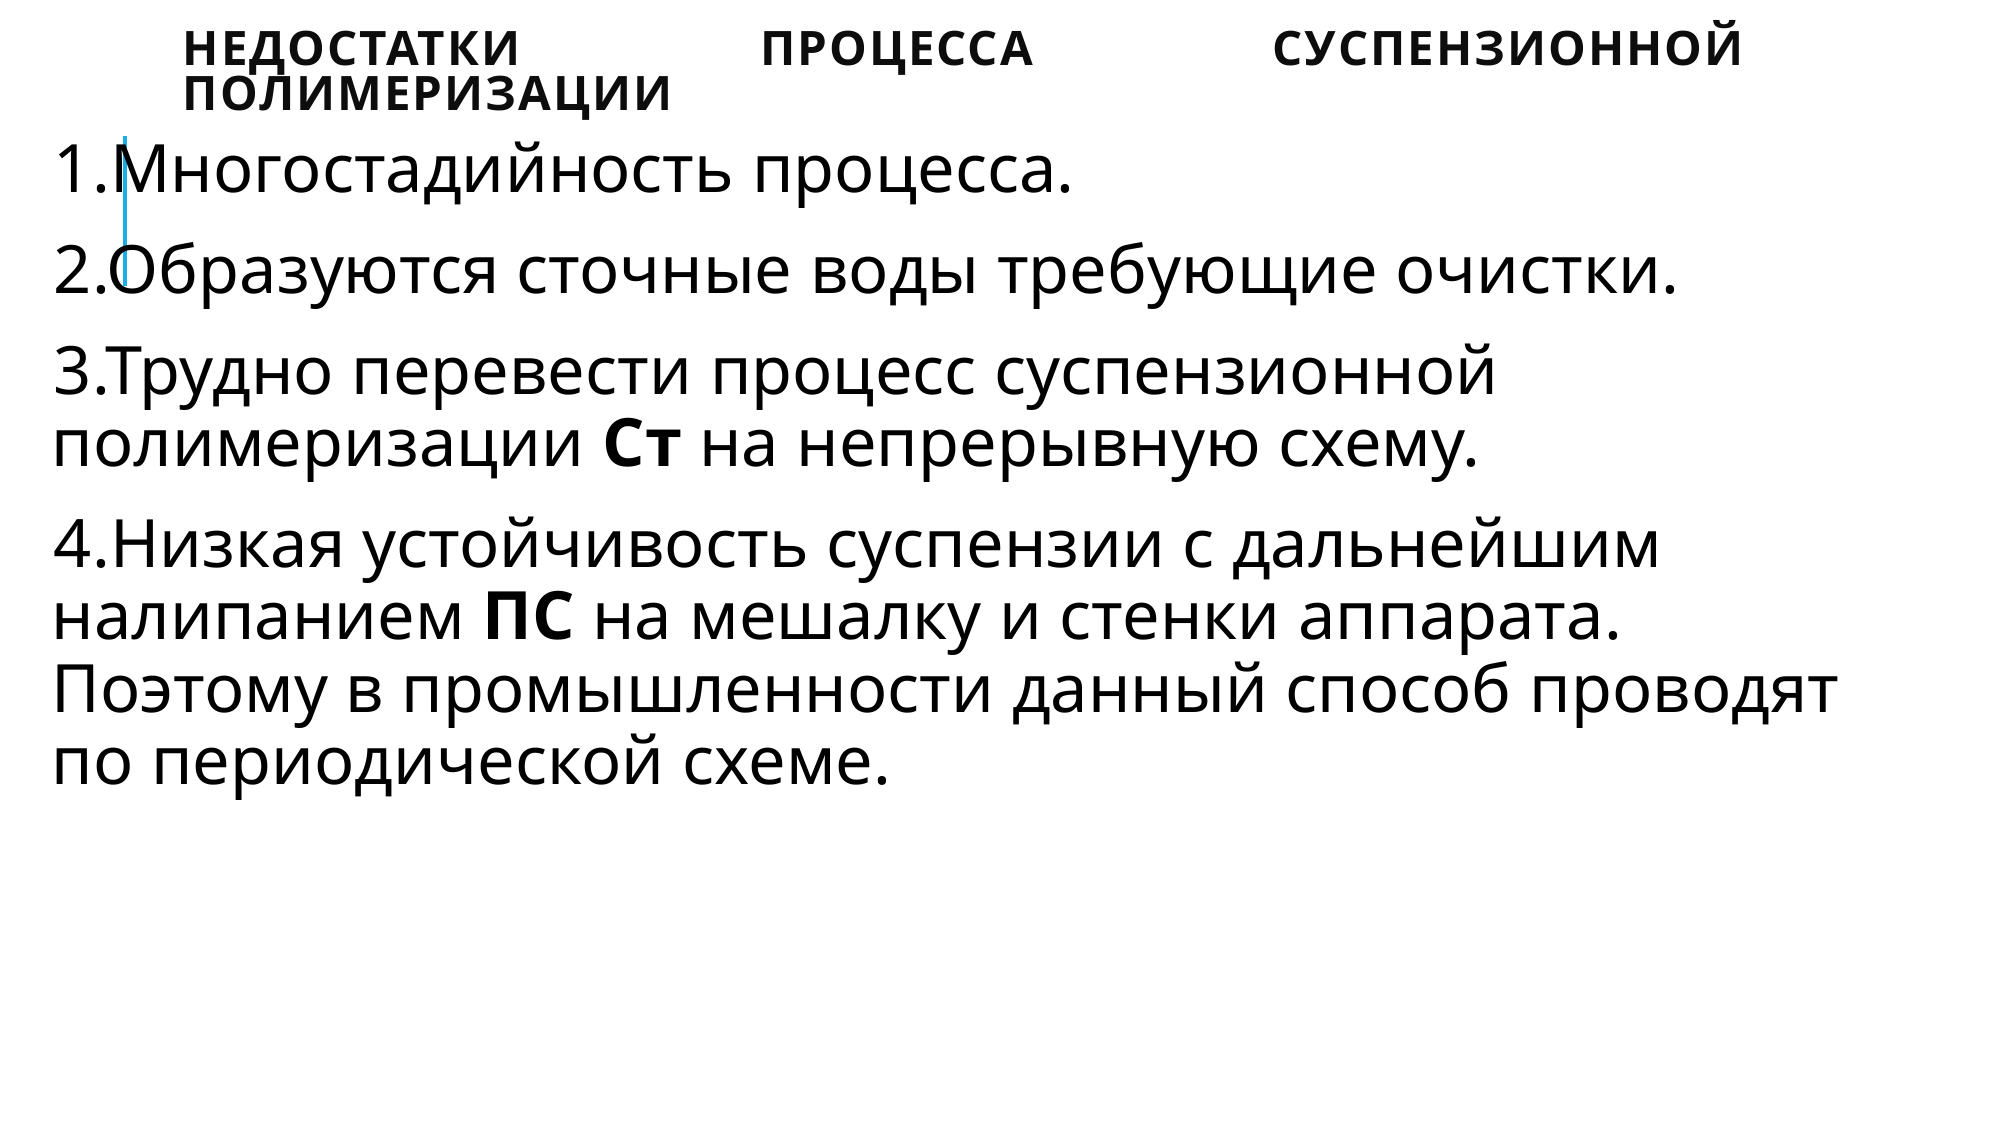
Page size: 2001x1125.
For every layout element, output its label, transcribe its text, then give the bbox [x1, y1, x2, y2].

list 1.Многостадийность процесса. 2.Образуются сточные воды требующие очистки. 3.Трудно перевести процесс суспензионной полимеризации Ст на непрерывную схему. 4.Низкая устойчивость суспензии с дальнейшим налипанием ПС на мешалку и стенки аппарата. Поэтому в промышленности данный способ проводят по периодической схеме. [29, 127, 1890, 1035]
title Недостатки процесса суспензионной полимеризации [168, 21, 1763, 127]
